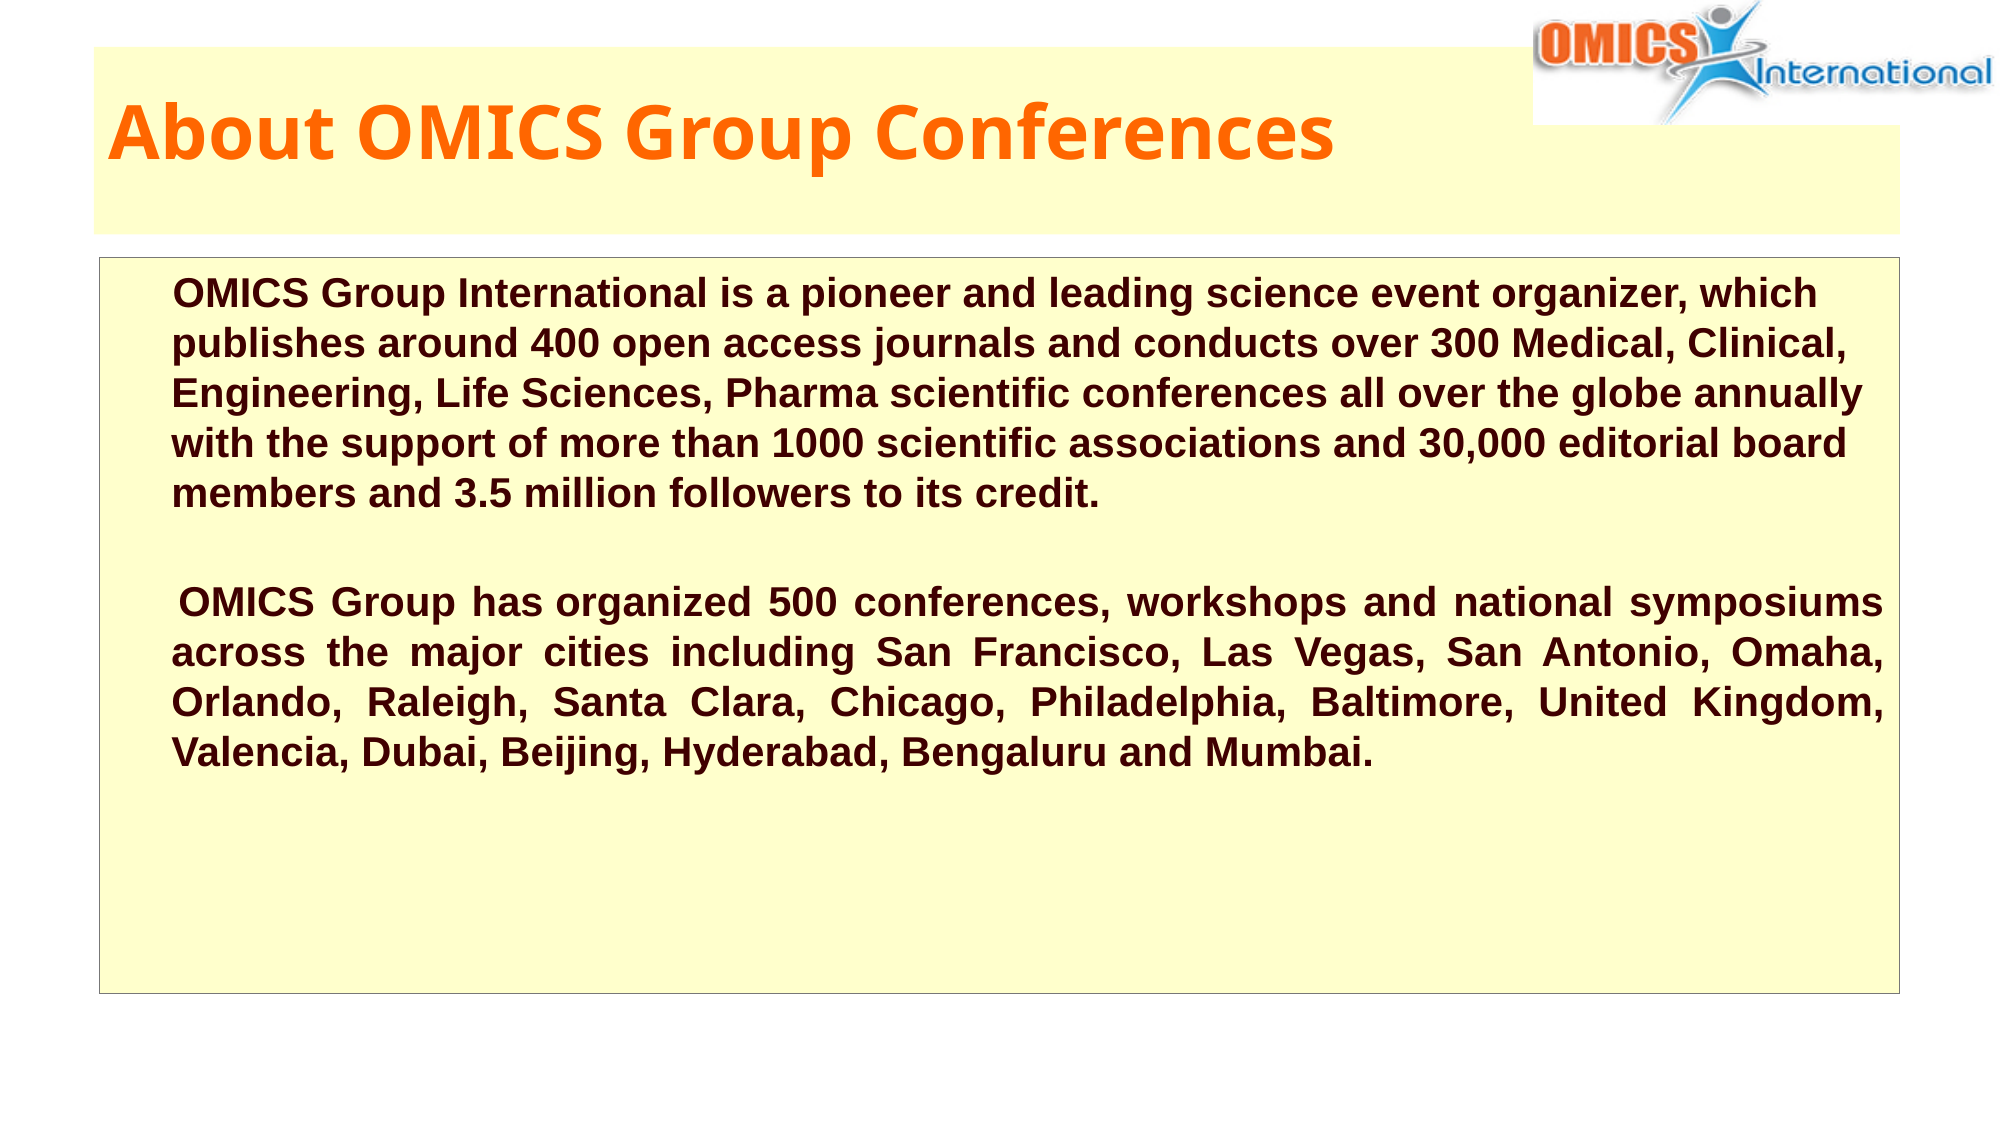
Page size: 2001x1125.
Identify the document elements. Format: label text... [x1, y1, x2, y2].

list OMICS Group International is a pioneer and leading science event organizer, which publishes around 400 open access journals and conducts over 300 Medical, Clinical, Engineering, Life Sciences, Pharma scientific conferences all over the globe annually with the support of more than 1000 scientific associations and 30,000 editorial board members and 3.5 million followers to its credit. OMICS Group has organized 500 conferences, workshops and national symposiums across the major cities including San Francisco, Las Vegas, San Antonio, Omaha, Orlando, Raleigh, Santa Clara, Chicago, Philadelphia, Baltimore, United Kingdom, Valencia, Dubai, Beijing, Hyderabad, Bengaluru and Mumbai. [99, 257, 1900, 994]
title About OMICS Group Conferences [93, 46, 1900, 235]
picture [1532, 0, 2000, 126]
